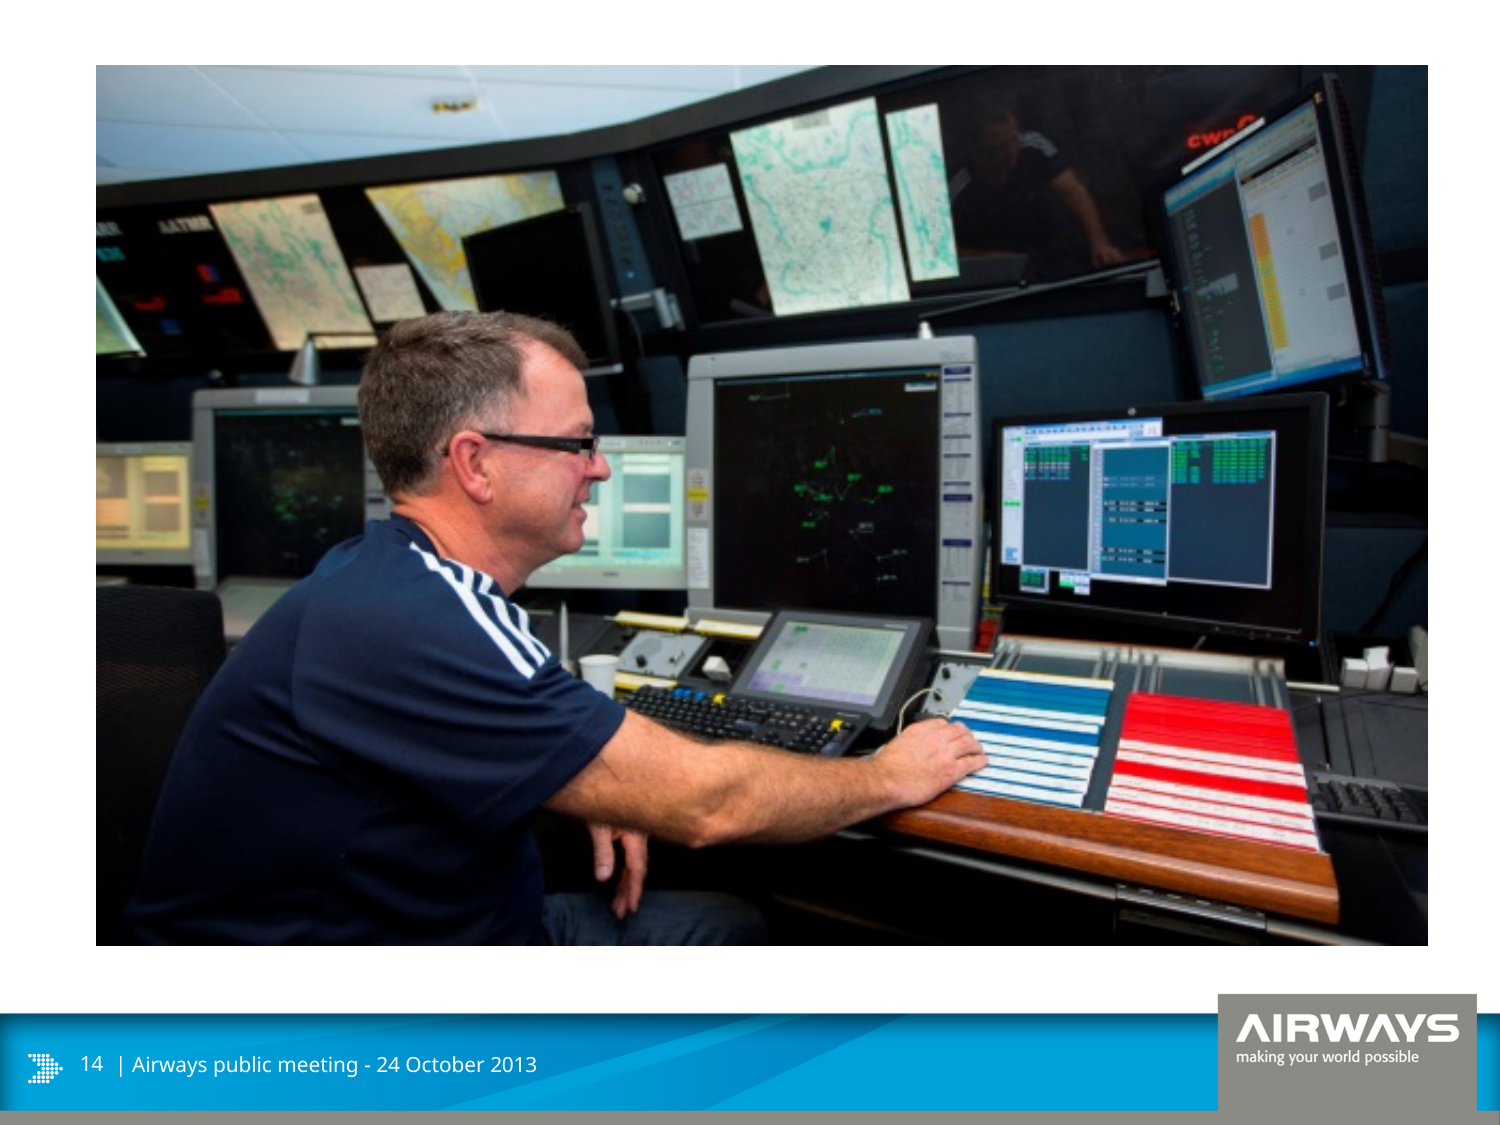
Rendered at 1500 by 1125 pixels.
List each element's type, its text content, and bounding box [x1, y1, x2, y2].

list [95, 65, 1428, 947]
picture [0, 0, 1500, 1125]
picture [38, 1055, 44, 1065]
picture [47, 1055, 53, 1065]
picture [38, 1068, 44, 1078]
picture [47, 1068, 62, 1078]
slide_number 14 [64, 1034, 132, 1094]
footer | Airways public meeting - 24 October 2013 [132, 1034, 561, 1094]
